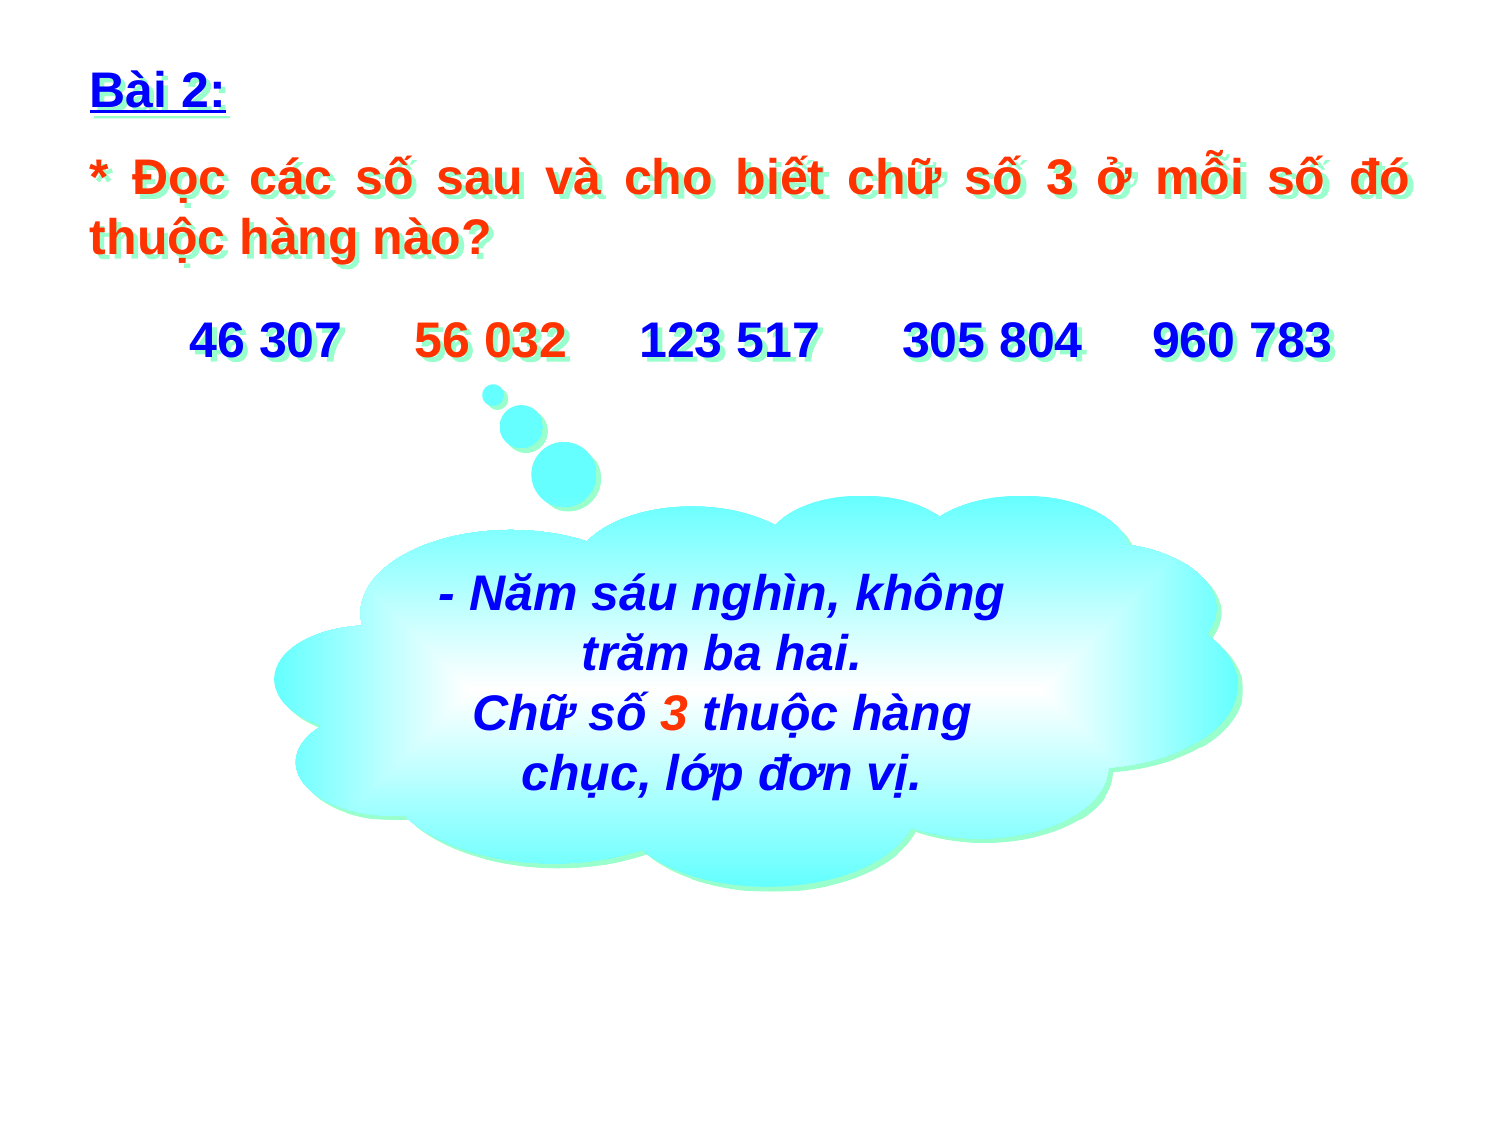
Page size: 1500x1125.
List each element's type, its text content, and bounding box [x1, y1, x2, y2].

text_box - Năm sáu nghìn, không trăm ba hai. Chữ số 3 thuộc hàng chục, lớp đơn vị. [499, 404, 544, 449]
text_box - Năm sáu nghìn, không trăm ba hai. Chữ số 3 thuộc hàng chục, lớp đơn vị. [274, 495, 1238, 887]
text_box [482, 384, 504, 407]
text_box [74, 49, 1426, 376]
text_box - Năm sáu nghìn, không trăm ba hai. Chữ số 3 thuộc hàng chục, lớp đơn vị. [531, 441, 597, 508]
